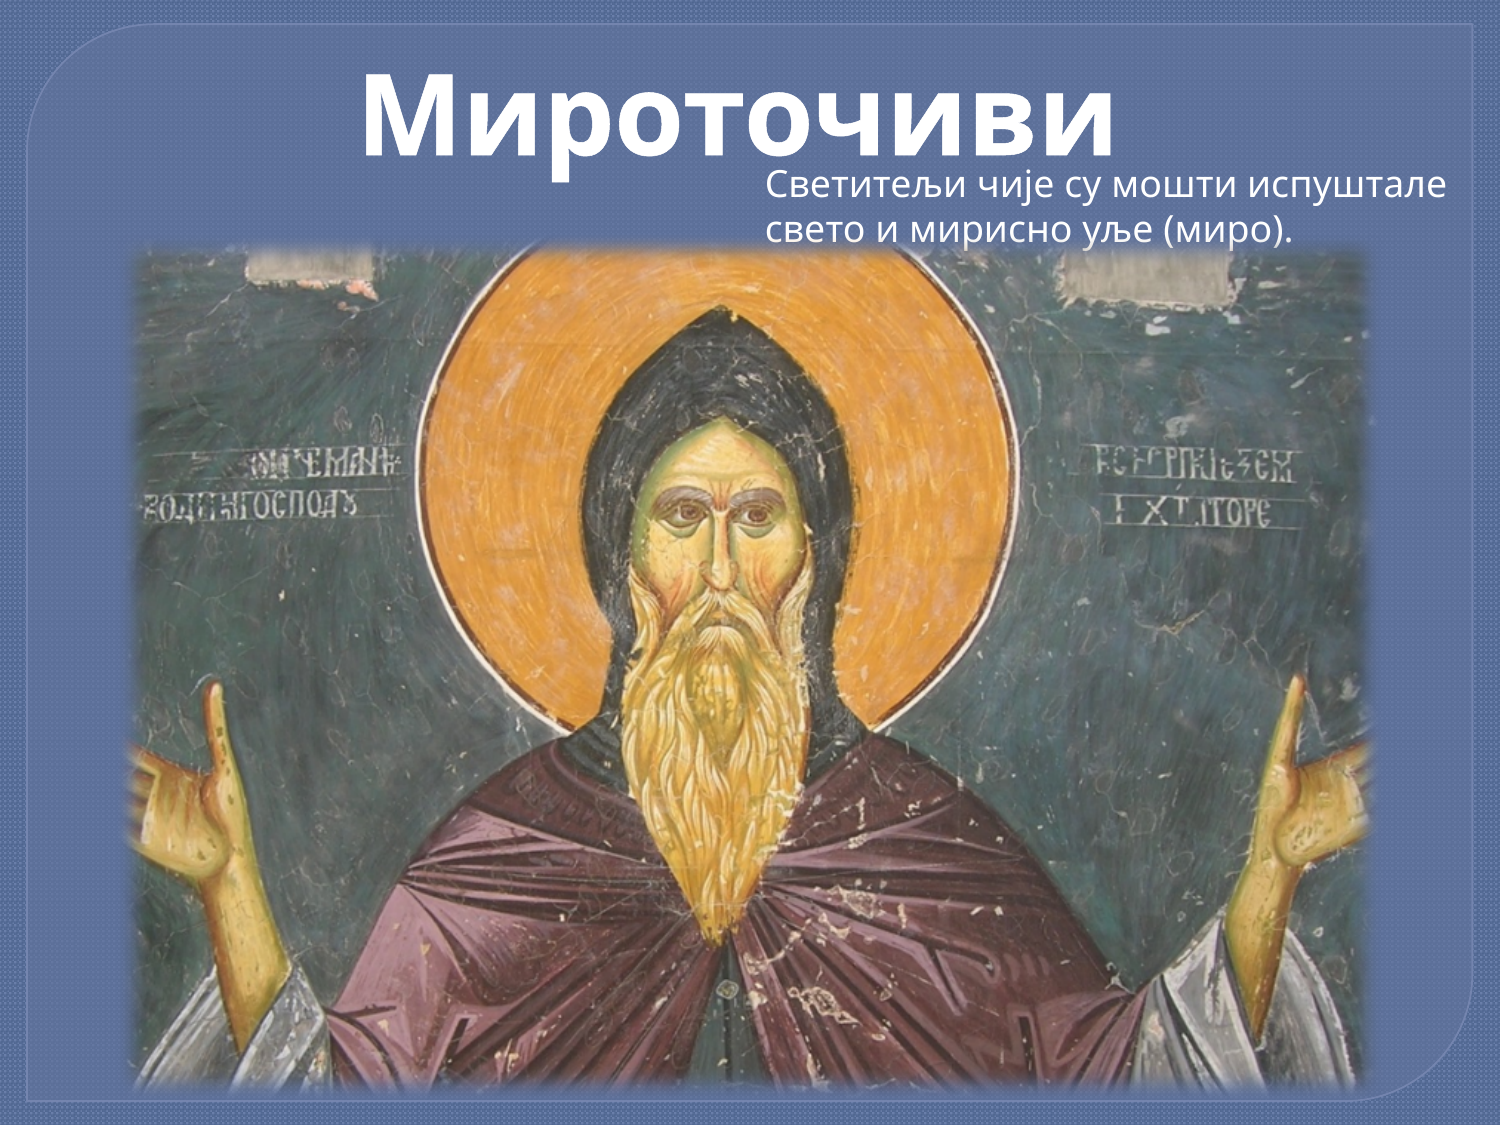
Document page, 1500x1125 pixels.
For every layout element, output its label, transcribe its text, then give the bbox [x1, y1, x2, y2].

text_box Мироточиви [341, 35, 1134, 186]
text_box Светитељи чије су мошти испуштале свето и мирисно уље (миро). [749, 152, 1500, 258]
picture [116, 234, 1383, 1101]
